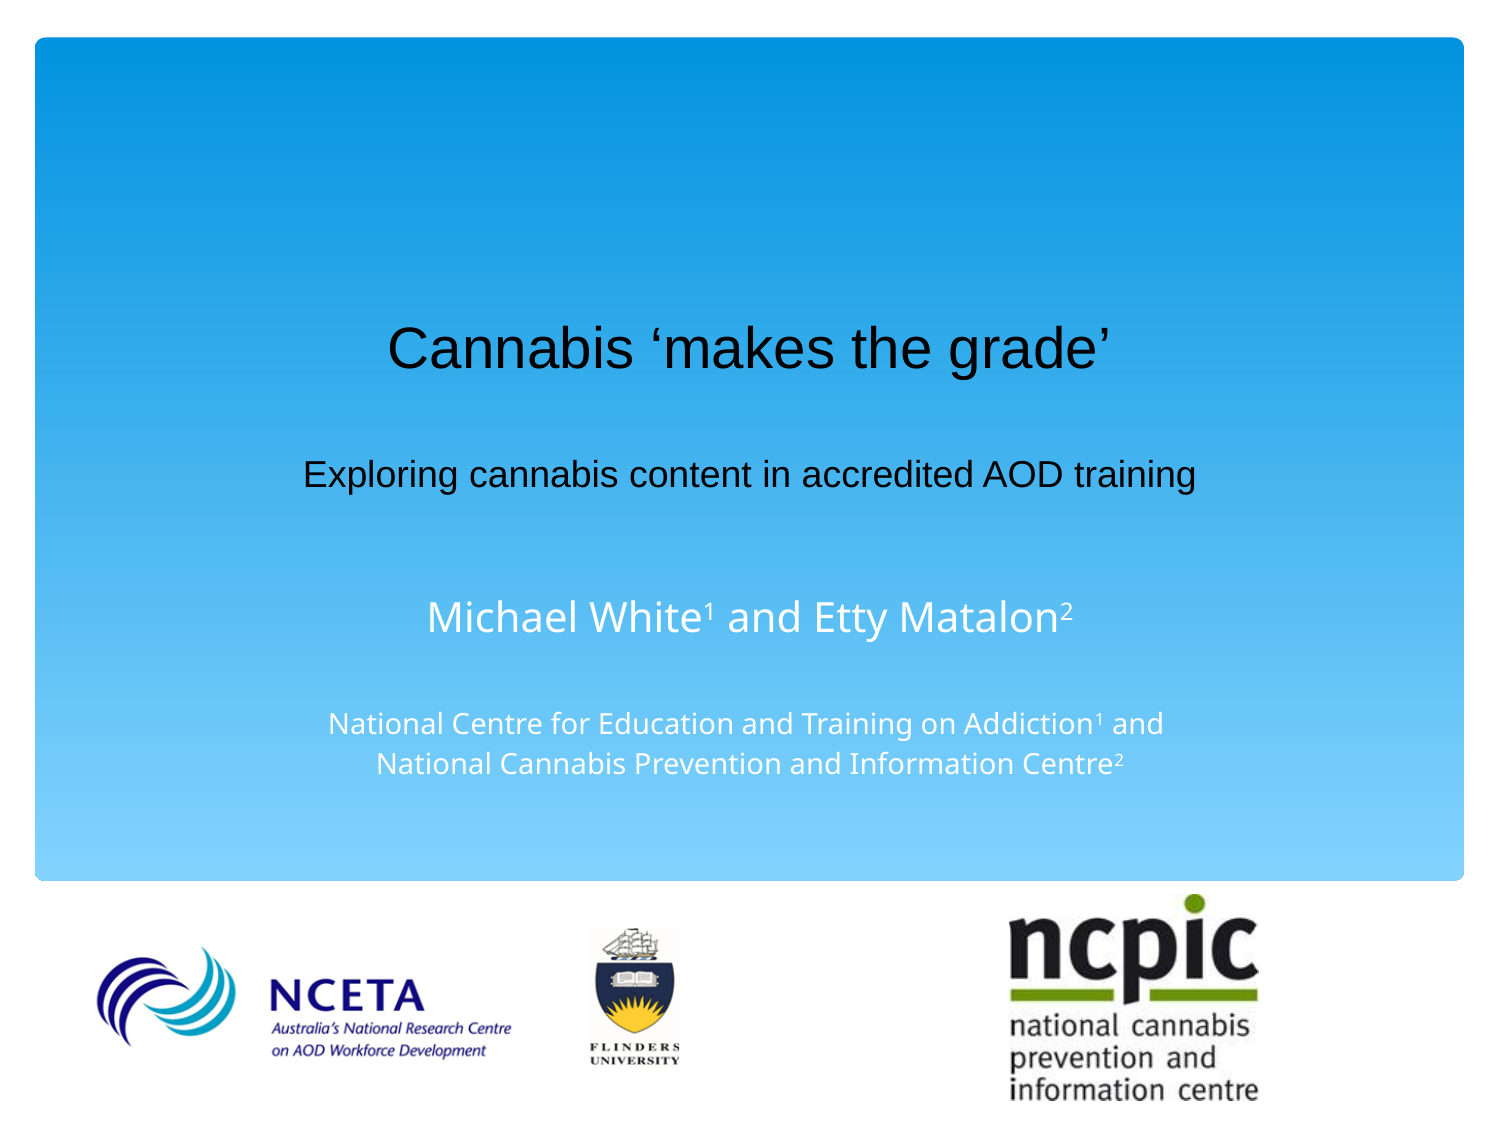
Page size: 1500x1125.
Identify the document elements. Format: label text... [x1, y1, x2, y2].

picture [1009, 894, 1259, 1102]
picture [88, 928, 680, 1068]
subtitle Michael White1 and Etty Matalon2 National Centre for Education and Training on Addiction1 and National Cannabis Prevention and Information Centre2 [224, 583, 1276, 826]
text_box Cannabis ‘makes the grade’ Exploring cannabis content in accredited AOD training [212, 302, 1288, 503]
